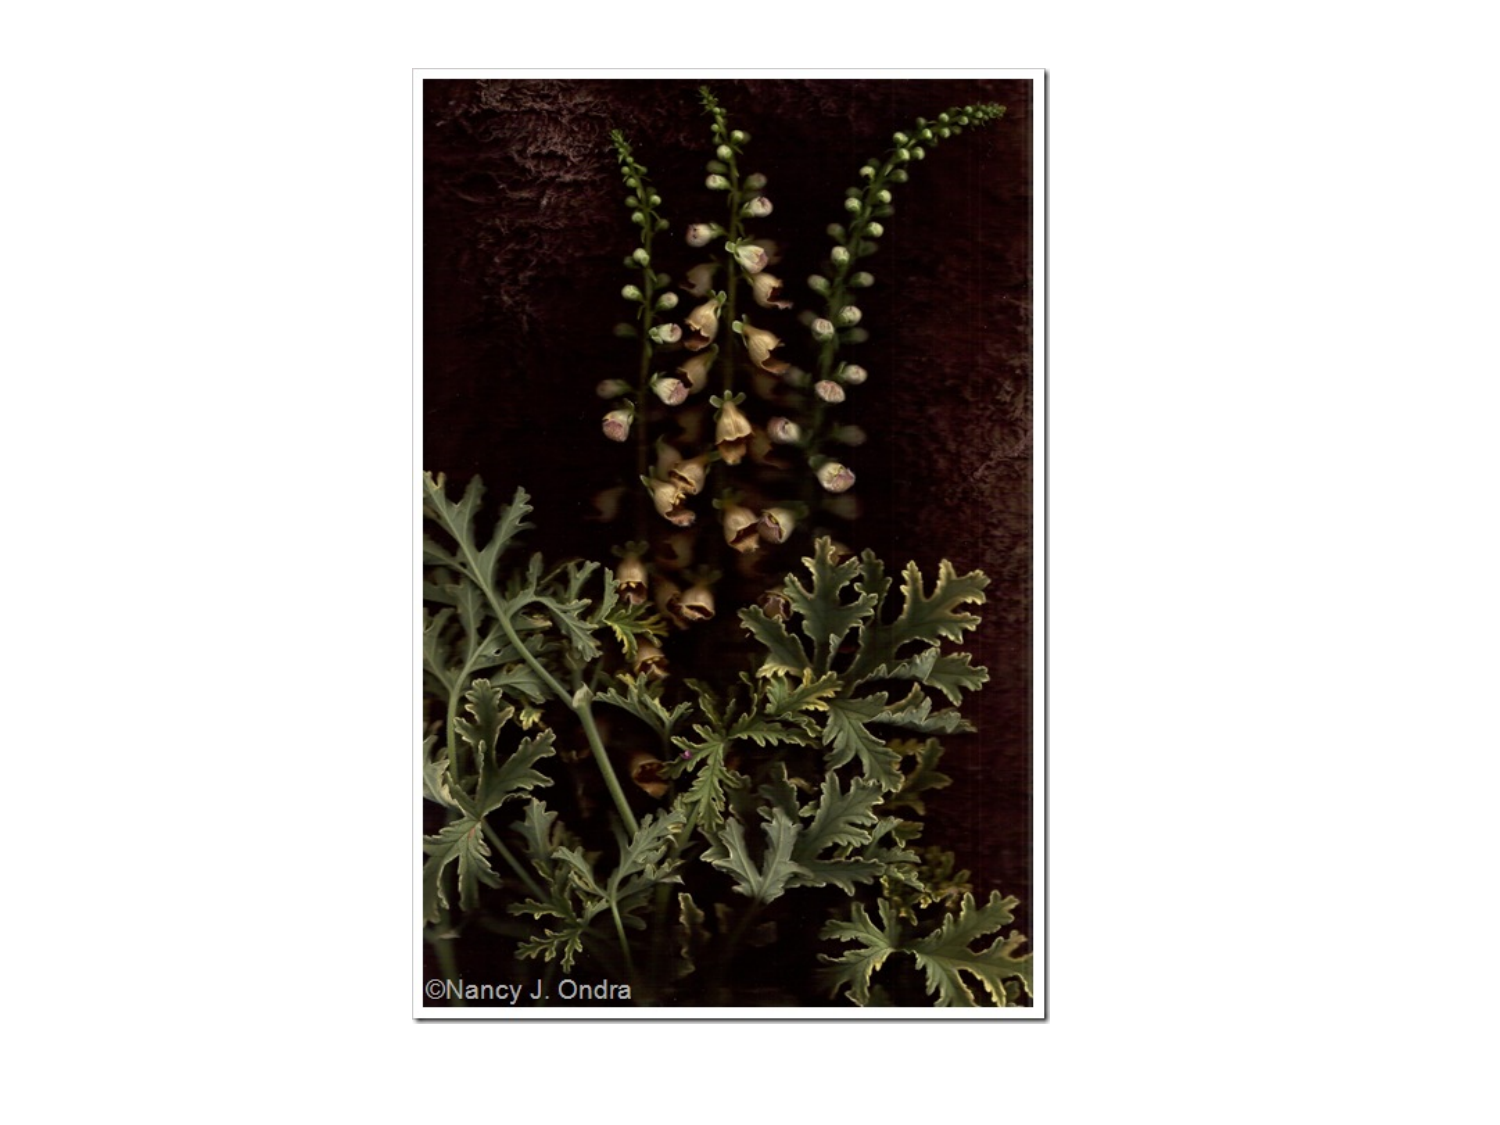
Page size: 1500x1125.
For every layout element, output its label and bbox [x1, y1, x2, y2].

picture [412, 68, 1051, 1024]
